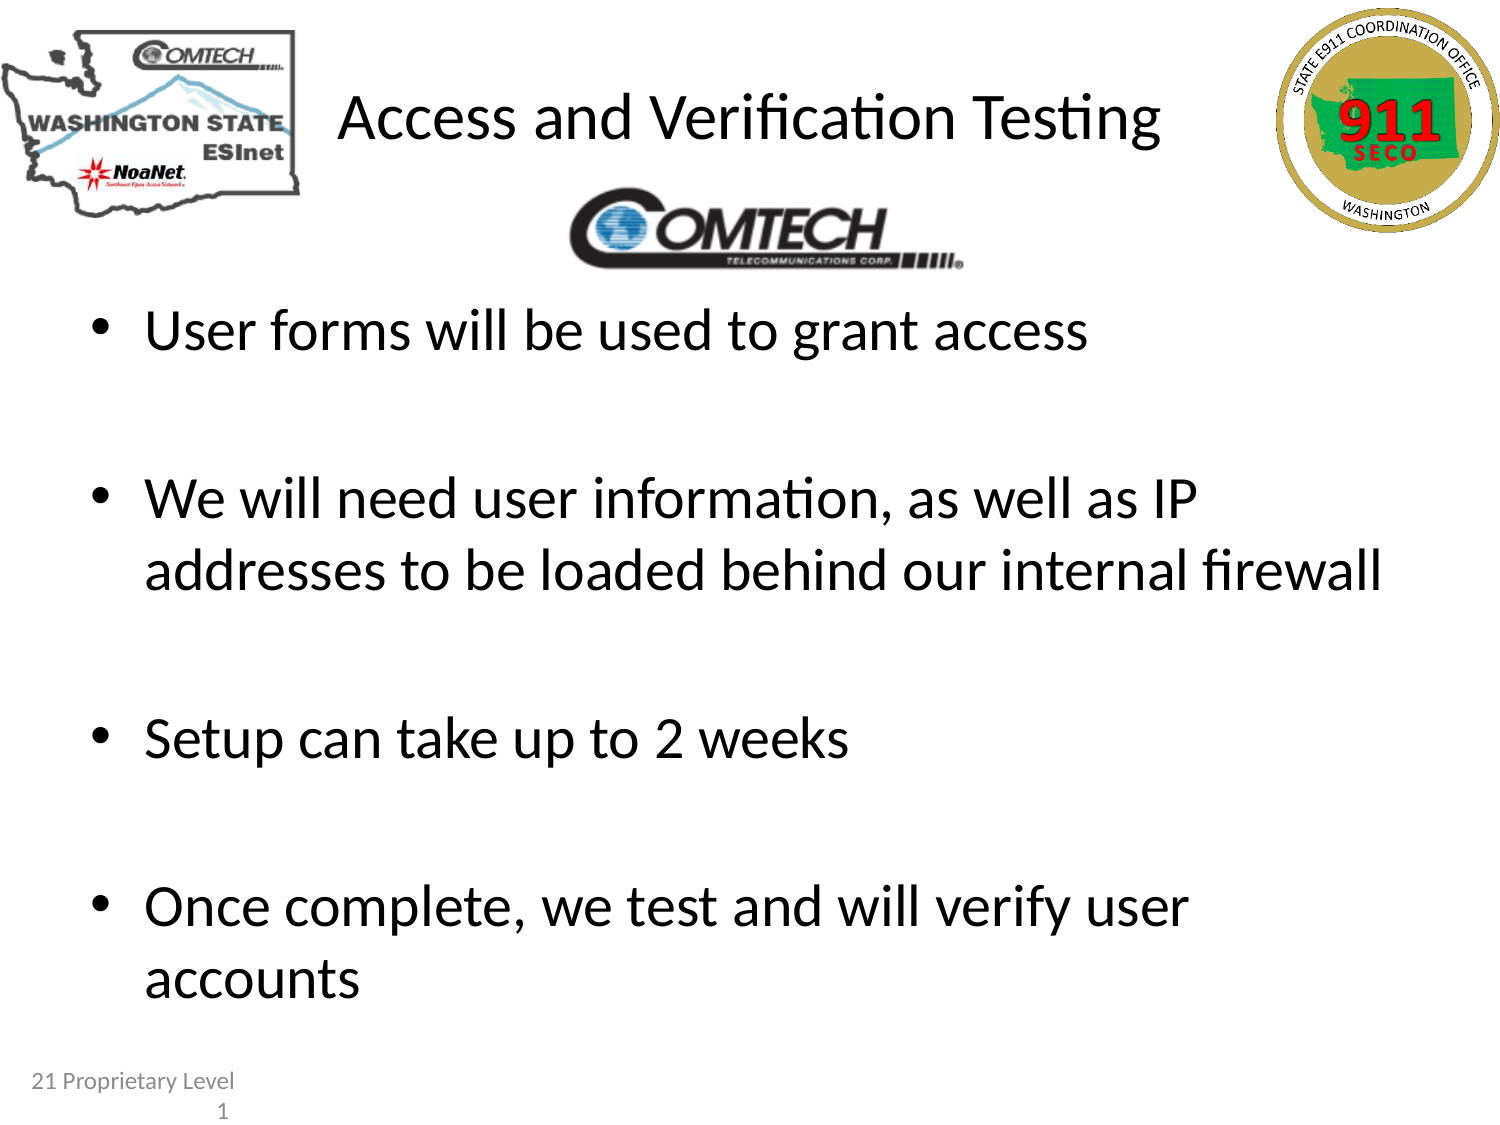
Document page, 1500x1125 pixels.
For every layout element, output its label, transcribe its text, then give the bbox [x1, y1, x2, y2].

title Access and Verification Testing [0, 0, 1500, 225]
picture [530, 154, 969, 296]
list User forms will be used to grant access We will need user information, as well as IP addresses to be loaded behind our internal firewall Setup can take up to 2 weeks Once complete, we test and will verify user accounts [75, 282, 1425, 1025]
picture [1275, 225, 1500, 233]
slide_number 21 Proprietary Level 1 [5, 1065, 250, 1125]
